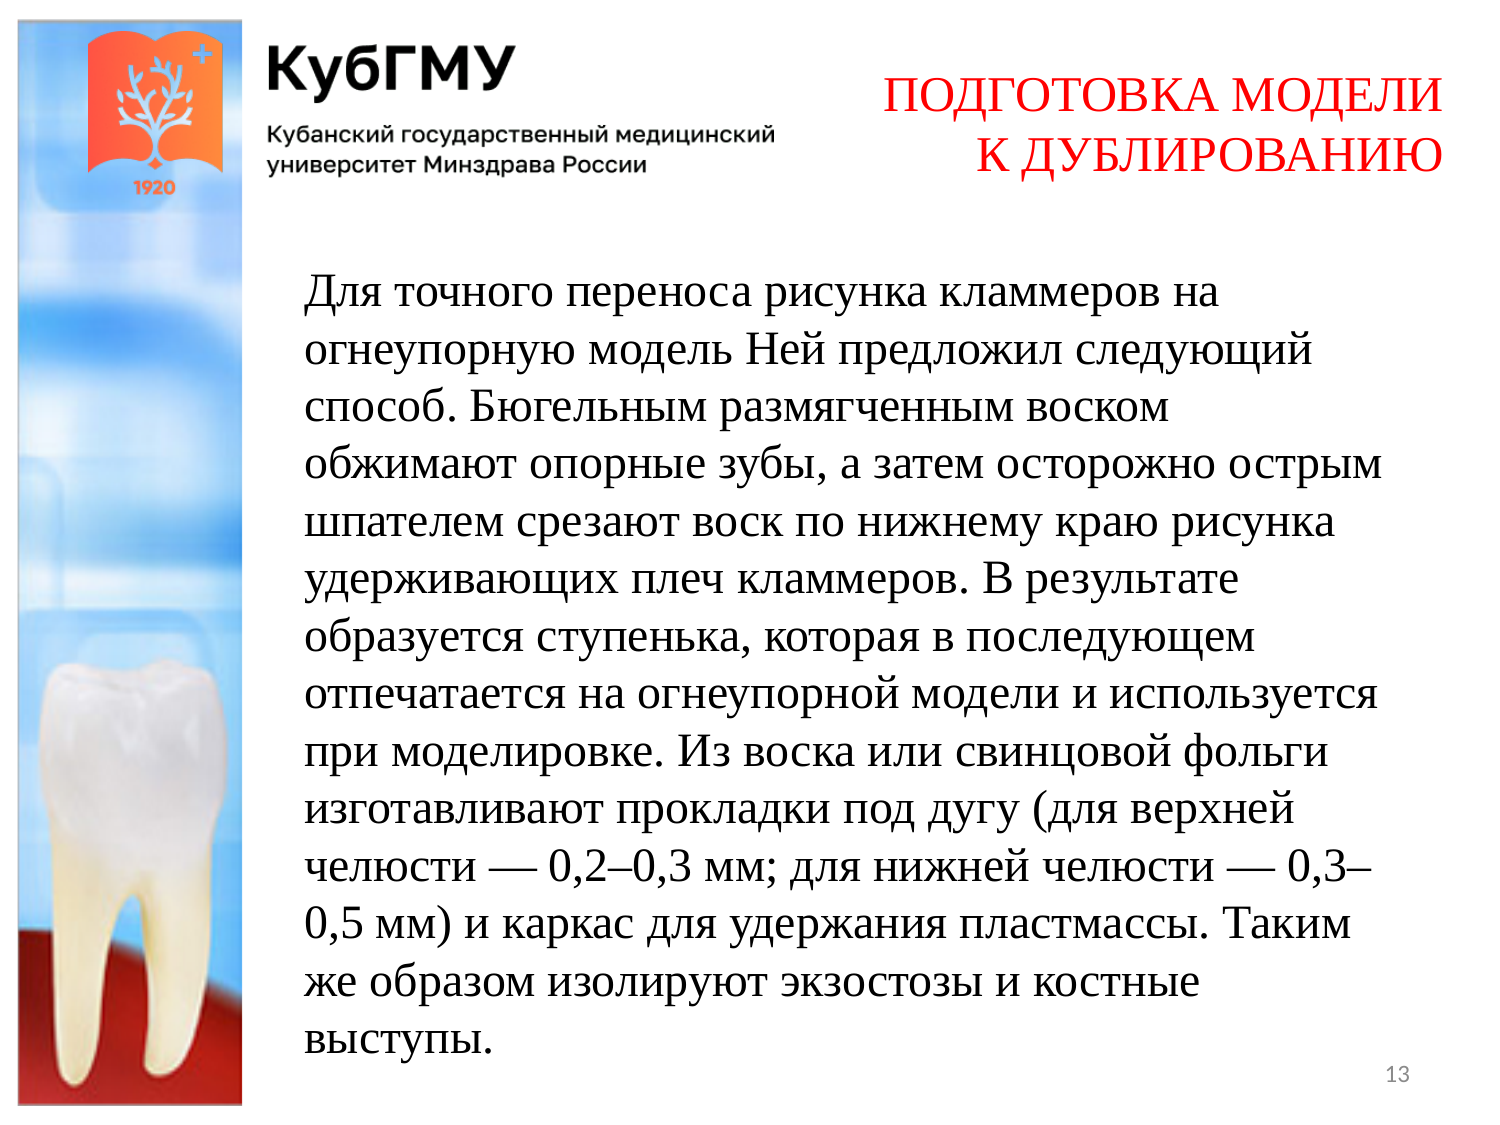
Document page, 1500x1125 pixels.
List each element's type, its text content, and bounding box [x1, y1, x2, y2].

picture [17, 18, 774, 1107]
slide_number 13 [1074, 1042, 1425, 1103]
text_box Для точного переноса рисунка кламмеров на огнеупорную модель Ней предложил следующий способ. Бюгельным размягченным воском обжимают опорные зубы, а затем осторожно острым шпателем срезают воск по нижнему краю рисунка удерживающих плеч кламмеров. В результате образуется ступенька, которая в последующем отпечатается на огнеупорной модели и используется при моделировке. Из воска или свинцовой фольги изготавливают прокладки под дугу (для верхней челюсти — 0,2–0,3 мм; для нижней челюсти — 0,3–0,5 мм) и каркас для удержания пластмассы. Таким же образом изолируют экзостозы и костные выступы. [289, 251, 1402, 1071]
text_box ПОДГОТОВКА МОДЕЛИ К ДУБЛИРОВАНИЮ [868, 54, 1459, 190]
